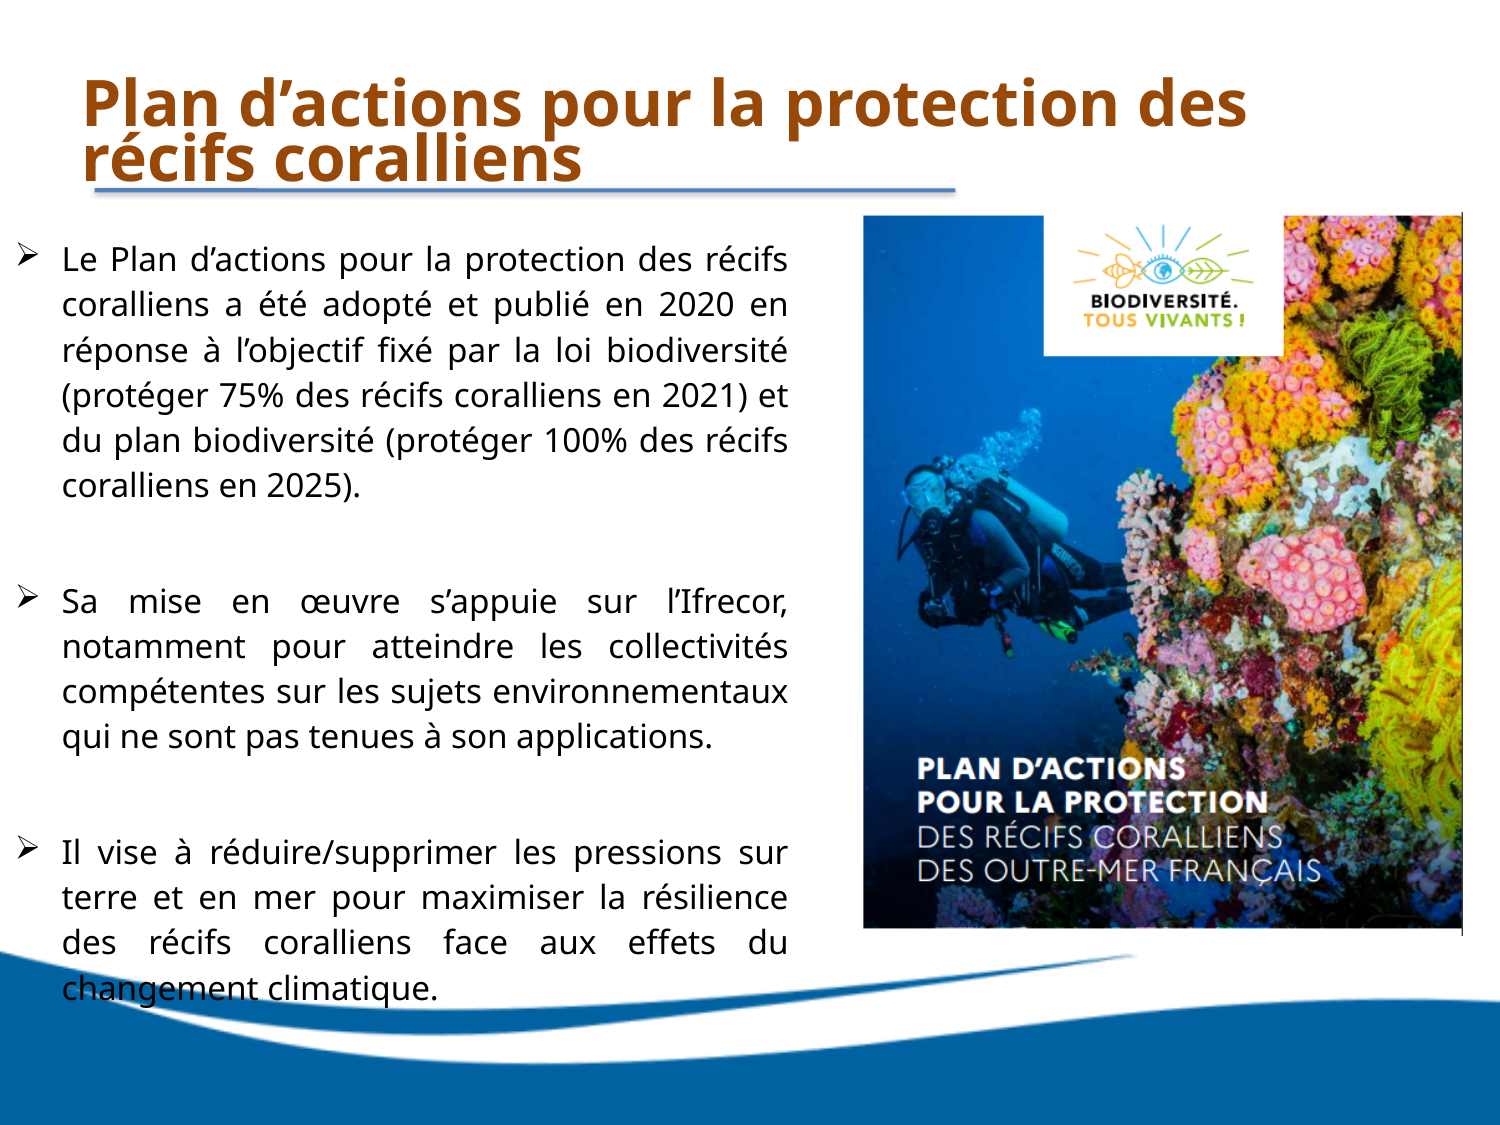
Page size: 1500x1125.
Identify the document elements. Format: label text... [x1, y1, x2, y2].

text_box Plan d’actions pour la protection des récifs coralliens [66, 82, 1291, 208]
picture [0, 212, 1500, 1125]
text_box [94, 188, 956, 193]
text_box Le Plan d’actions pour la protection des récifs coralliens a été adopté et publié en 2020 en réponse à l’objectif fixé par la loi biodiversité (protéger 75% des récifs coralliens en 2021) et du plan biodiversité (protéger 100% des récifs coralliens en 2025). Sa mise en œuvre s’appuie sur l’Ifrecor, notamment pour atteindre les collectivités compétentes sur les sujets environnementaux qui ne sont pas tenues à son applications. Il vise à réduire/supprimer les pressions sur terre et en mer pour maximiser la résilience des récifs coralliens face aux effets du changement climatique. [0, 228, 805, 928]
